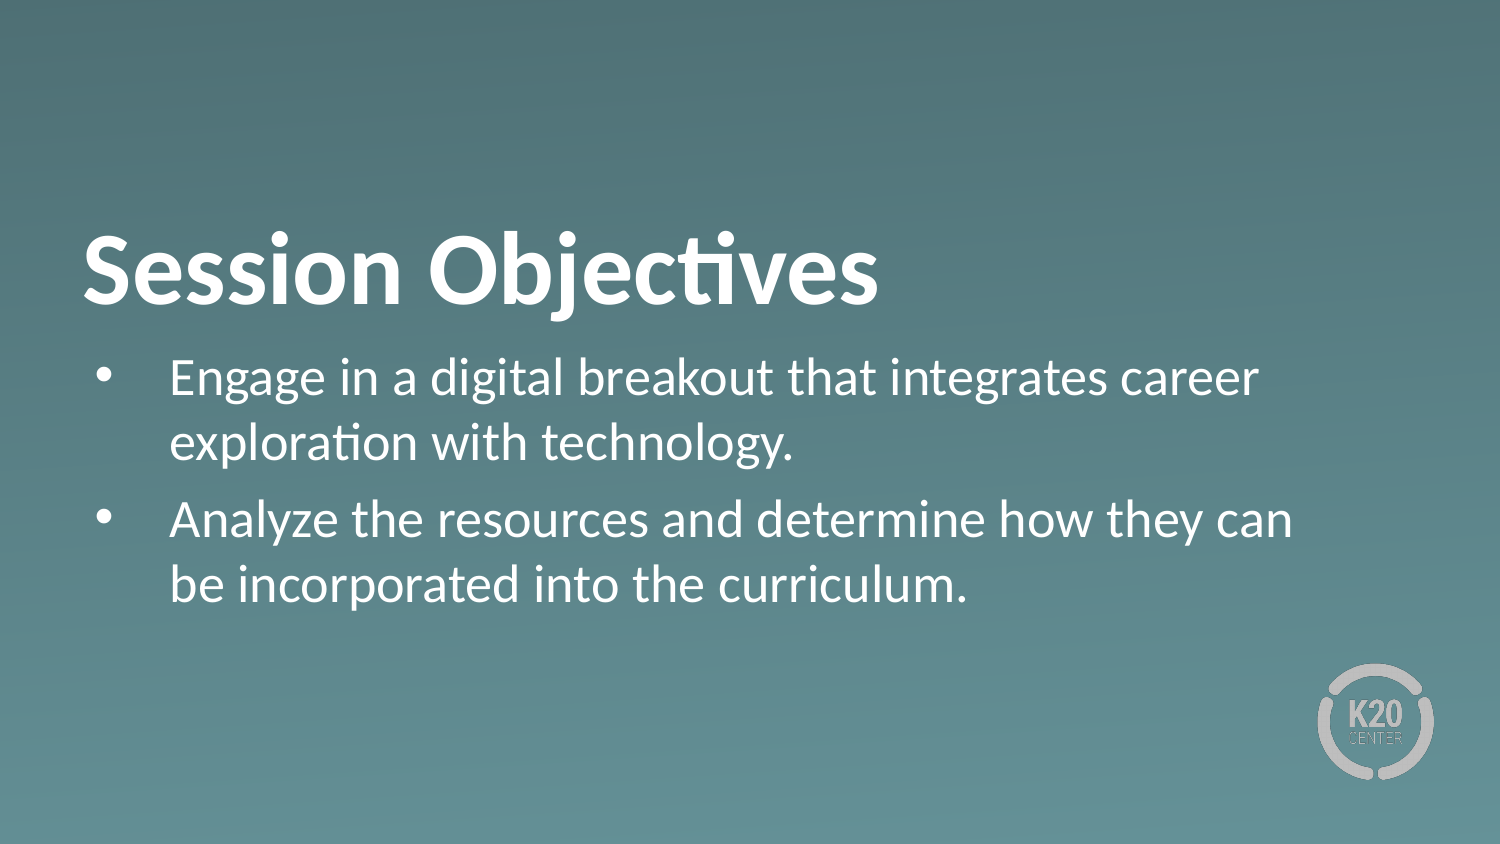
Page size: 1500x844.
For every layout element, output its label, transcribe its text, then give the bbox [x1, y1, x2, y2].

list Engage in a digital breakout that integrates career exploration with technology. Analyze the resources and determine how they can be incorporated into the curriculum. [86, 333, 1362, 696]
picture [1300, 646, 1451, 797]
title Session Objectives [82, 157, 916, 326]
